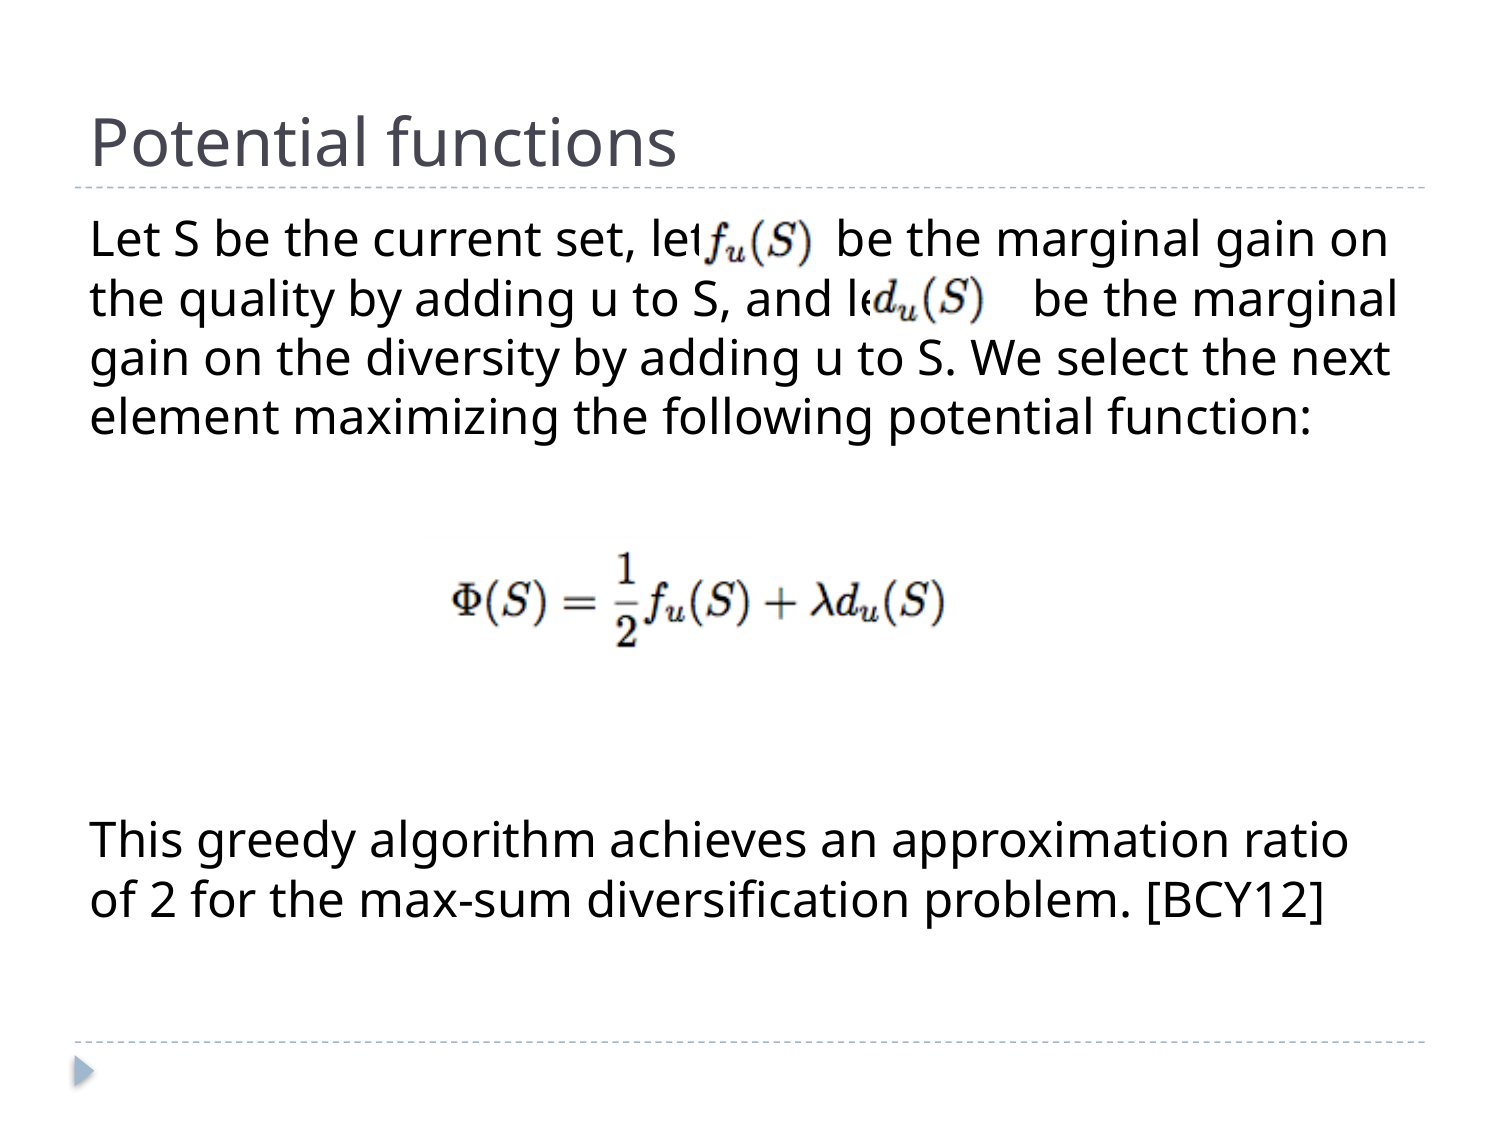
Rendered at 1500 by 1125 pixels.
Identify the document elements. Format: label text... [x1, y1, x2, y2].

list Let S be the current set, let be the marginal gain on the quality by adding u to S, and let be the marginal gain on the diversity by adding u to S. We select the next element maximizing the following potential function: This greedy algorithm achieves an approximation ratio of 2 for the max-sum diversification problem. [BCY12] [75, 200, 1425, 1000]
picture [426, 536, 974, 660]
title Potential functions [75, 24, 1425, 188]
picture [699, 212, 817, 276]
picture [870, 262, 988, 332]
